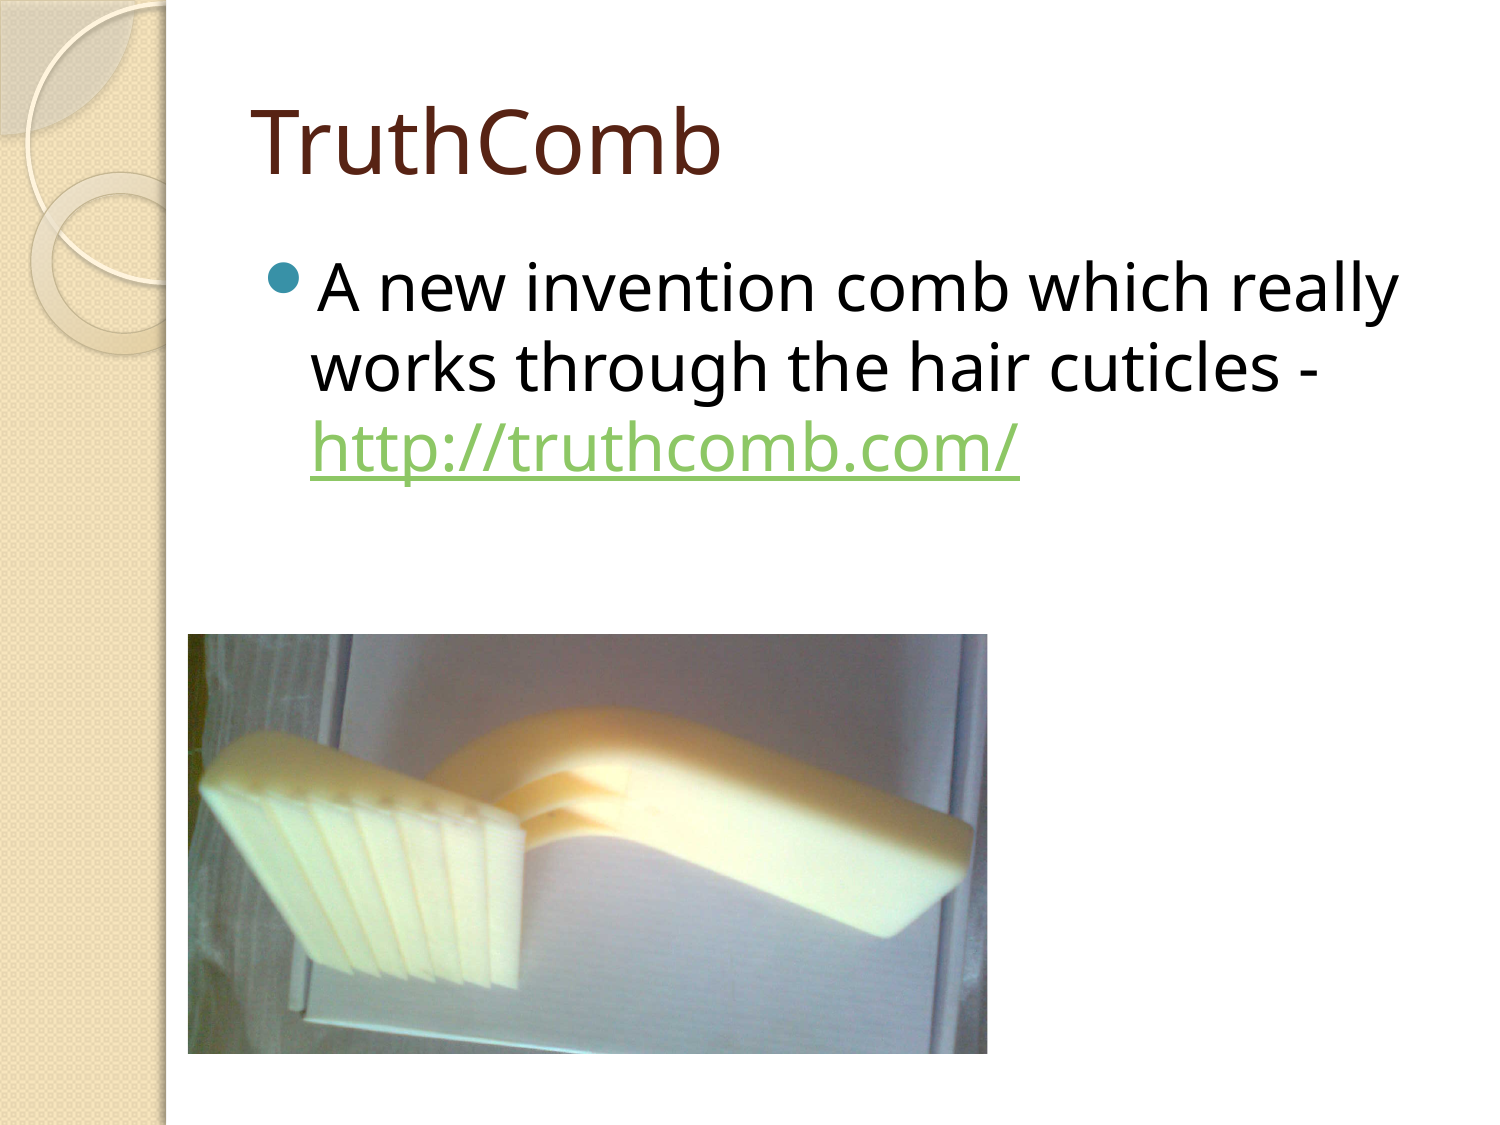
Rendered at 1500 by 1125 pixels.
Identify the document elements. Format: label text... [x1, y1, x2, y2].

picture [189, 443, 987, 1125]
title TruthComb [235, 45, 1466, 233]
list A new invention comb which really works through the hair cuticles -http://truthcomb.com/ [235, 237, 1466, 1025]
